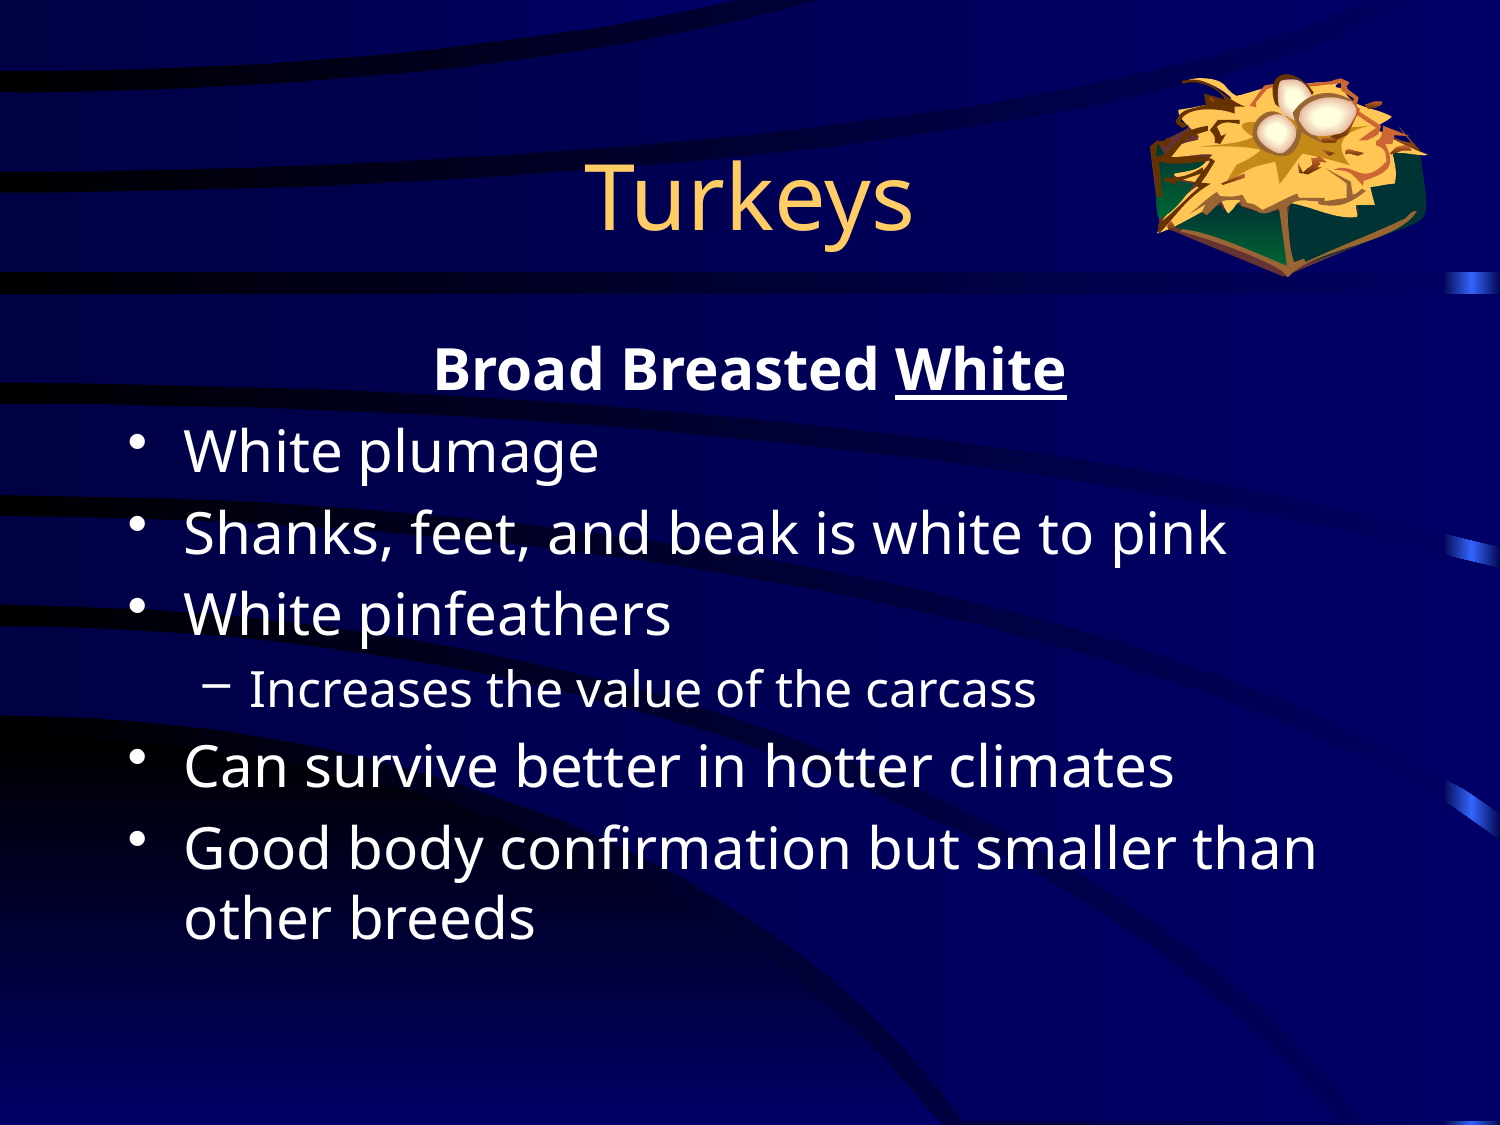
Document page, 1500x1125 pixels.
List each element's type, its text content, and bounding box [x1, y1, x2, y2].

list Broad Breasted White White plumage Shanks, feet, and beak is white to pink White pinfeathers Increases the value of the carcass Can survive better in hotter climates Good body confirmation but smaller than other breeds [112, 324, 1388, 1001]
title Turkeys [112, 99, 1388, 288]
picture [1149, 62, 1437, 278]
